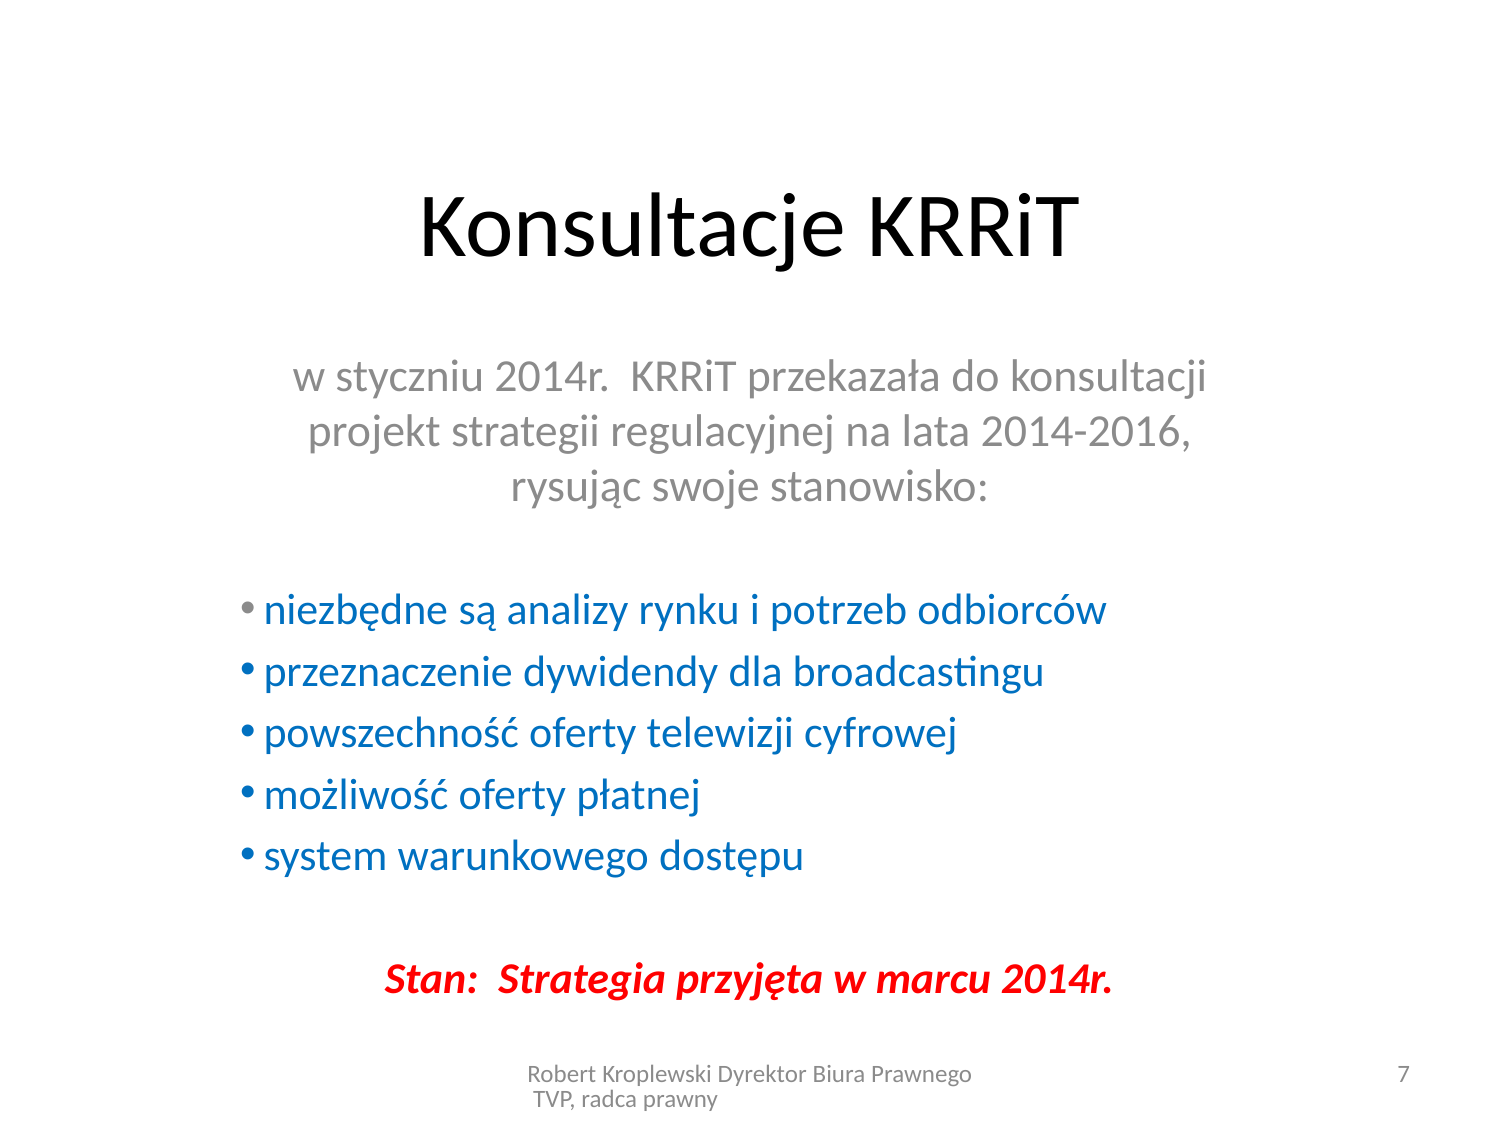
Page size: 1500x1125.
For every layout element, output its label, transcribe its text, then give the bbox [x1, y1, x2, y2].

footer Robert Kroplewski Dyrektor Biura Prawnego TVP, radca prawny [512, 1042, 988, 1103]
subtitle w styczniu 2014r. KRRiT przekazała do konsultacji projekt strategii regulacyjnej na lata 2014-2016, rysując swoje stanowisko: niezbędne są analizy rynku i potrzeb odbiorców przeznaczenie dywidendy dla broadcastingu powszechność oferty telewizji cyfrowej możliwość oferty płatnej system warunkowego dostępu Stan: Strategia przyjęta w marcu 2014r. [225, 338, 1275, 1012]
slide_number 7 [1074, 1042, 1425, 1103]
title Konsultacje KRRiT [112, 125, 1388, 315]
